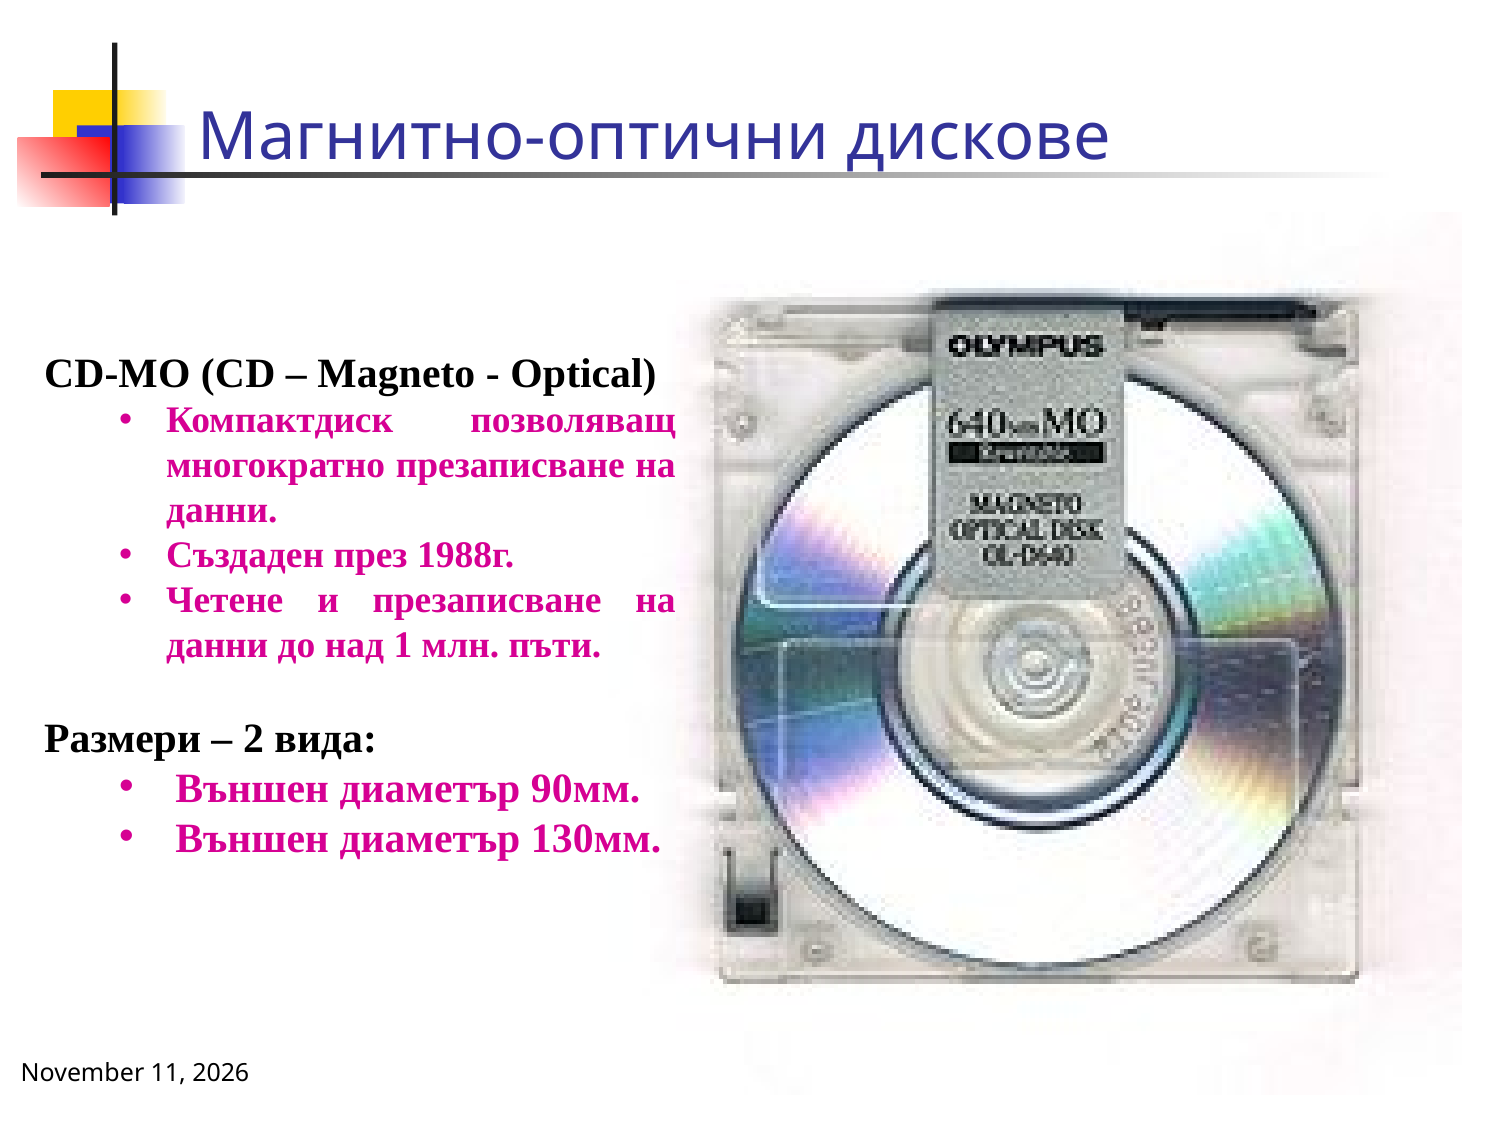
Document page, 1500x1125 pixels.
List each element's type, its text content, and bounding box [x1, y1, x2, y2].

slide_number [5, 1046, 319, 1099]
title Магнитно-оптични дискове [183, 30, 1462, 181]
picture [608, 211, 1463, 1095]
text_box CD-MO (CD – Magneto - Optical) Компактдиск позволяващ многократно презаписване на данни. Създаден през 1988г. Четене и презаписване на данни до над 1 млн. пъти. Размери – 2 вида: Външен диаметър 90мм. Външен диаметър 130мм. [29, 338, 602, 918]
